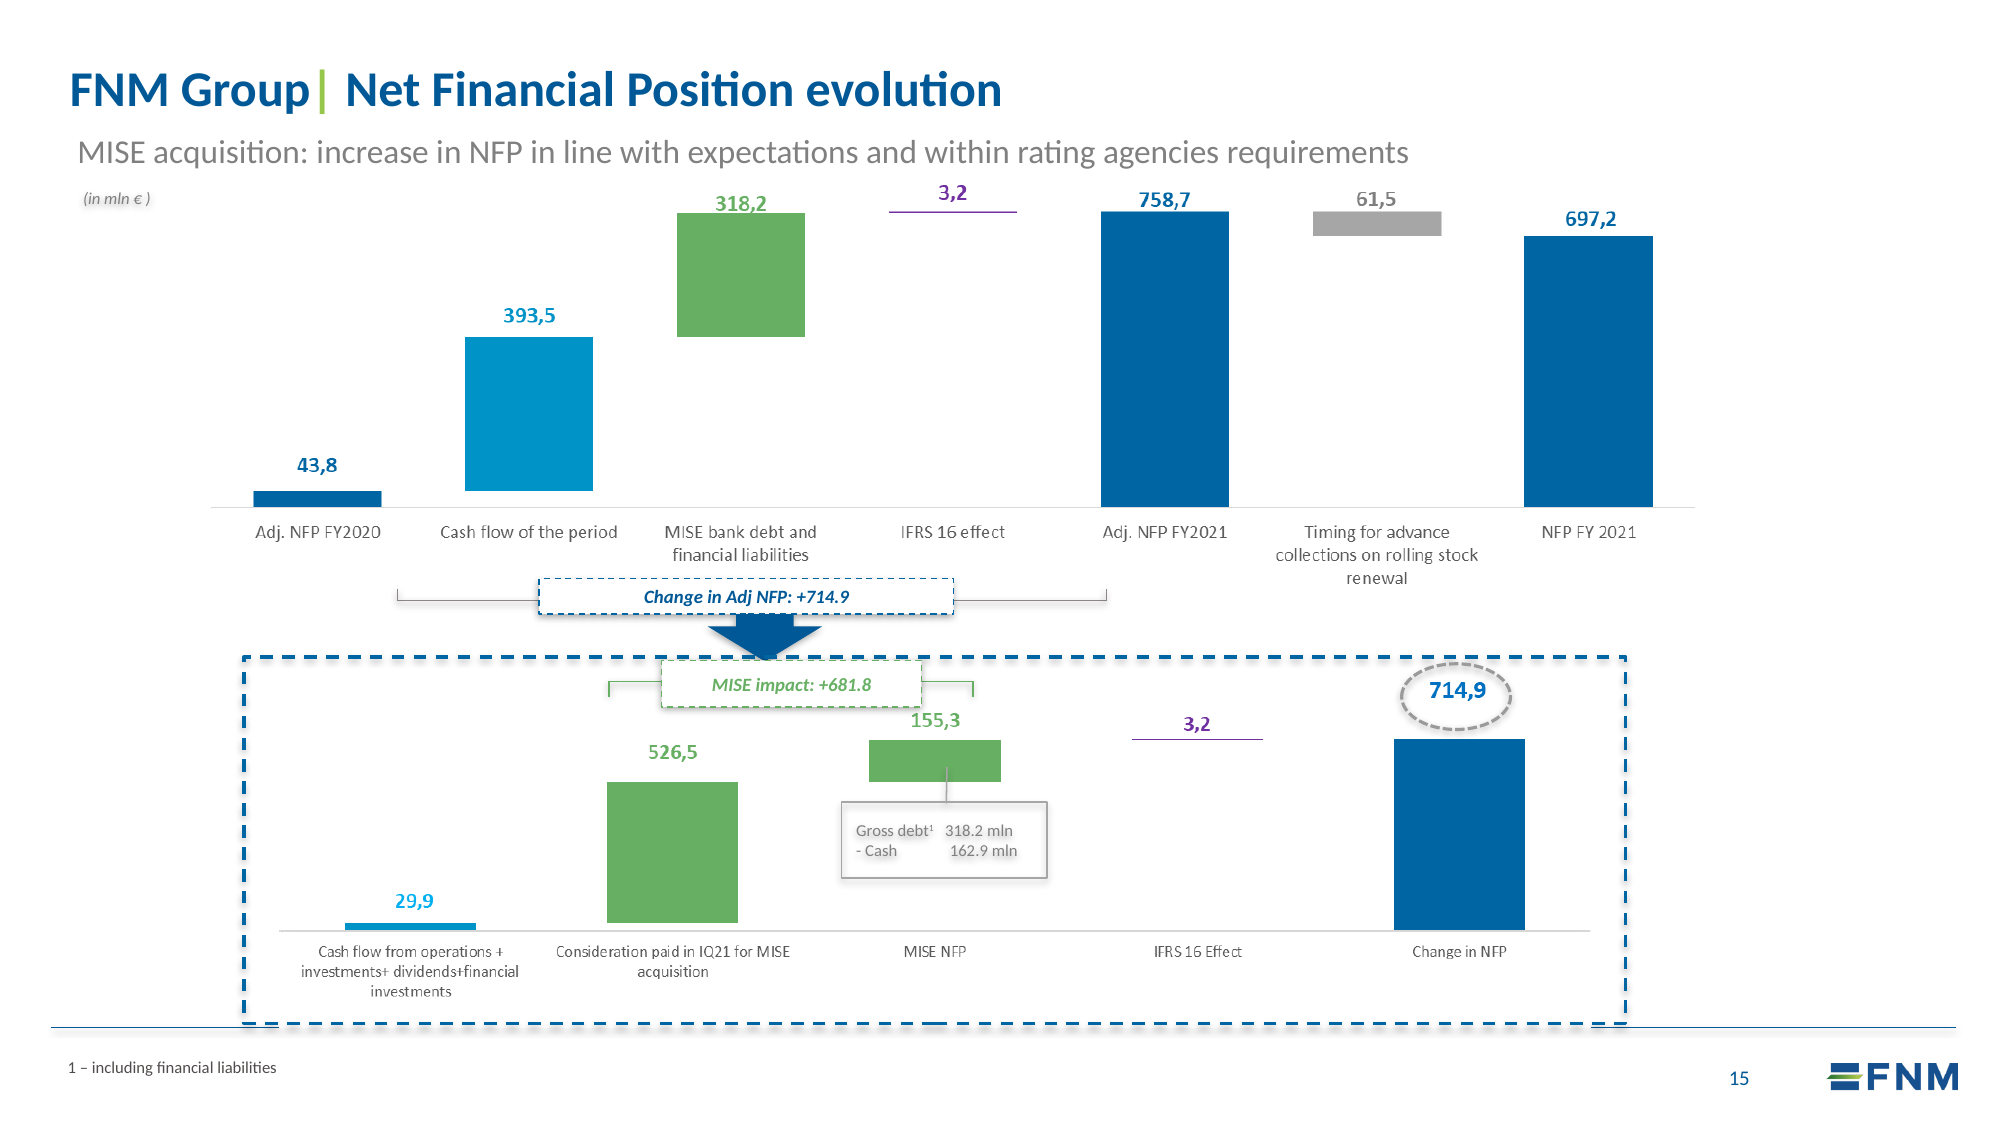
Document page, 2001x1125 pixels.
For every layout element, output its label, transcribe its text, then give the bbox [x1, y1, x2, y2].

picture [1826, 1063, 1958, 1091]
picture [190, 174, 1715, 600]
list 1 – including financial liabilities [52, 1044, 1551, 1085]
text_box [397, 578, 1107, 615]
text_box MISE acquisition: increase in NFP in line with expectations and within rating agencies requirements [62, 121, 1610, 180]
text_box (in mln € ) [68, 184, 185, 211]
text_box [243, 656, 1627, 1024]
slide_number 15 [1714, 1047, 1786, 1108]
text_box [608, 660, 974, 708]
picture [278, 662, 1591, 1028]
text_box [706, 623, 823, 655]
text_box FNM Group| Net Financial Position evolution [55, 30, 1839, 142]
